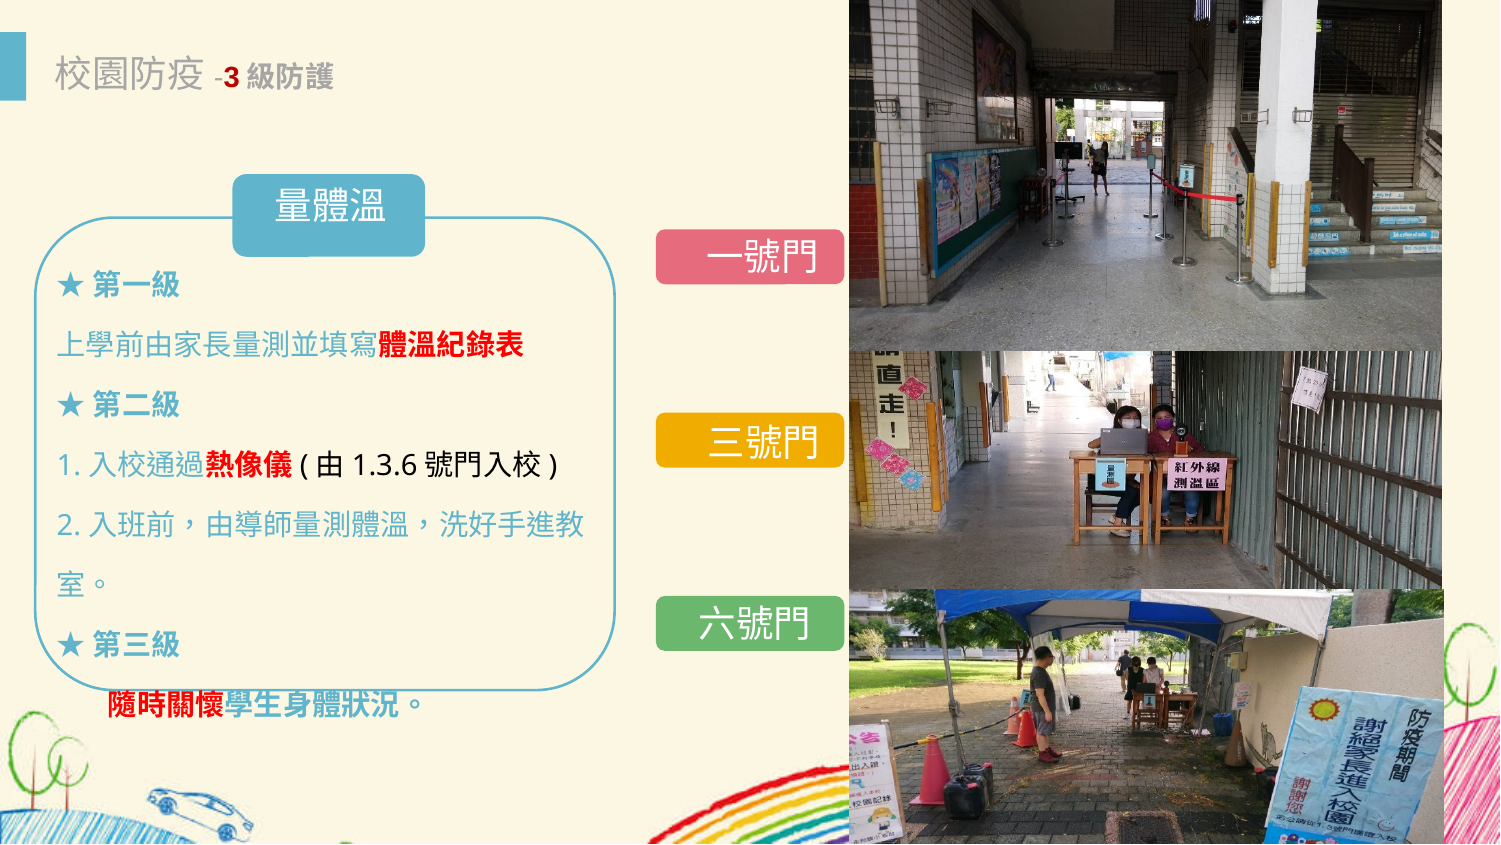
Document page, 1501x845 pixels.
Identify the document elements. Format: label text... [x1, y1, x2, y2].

text_box 校園防疫-3級防護 [43, 43, 426, 131]
text_box [65, 216, 232, 233]
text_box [655, 595, 845, 651]
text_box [655, 227, 848, 285]
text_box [232, 174, 430, 257]
text_box 三號門 [696, 413, 849, 470]
picture [0, 0, 1500, 844]
text_box [0, 31, 27, 102]
text_box ★第一級 上學前由家長量測並填寫體溫紀錄表 ★第二級 1.入校通過熱像儀(由1.3.6號門入校) 2.入班前，由導師量測體溫，洗好手進教室。 ★第三級 隨時關懷學生身體狀況。 [0, 233, 633, 789]
text_box [430, 216, 585, 233]
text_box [655, 412, 845, 468]
